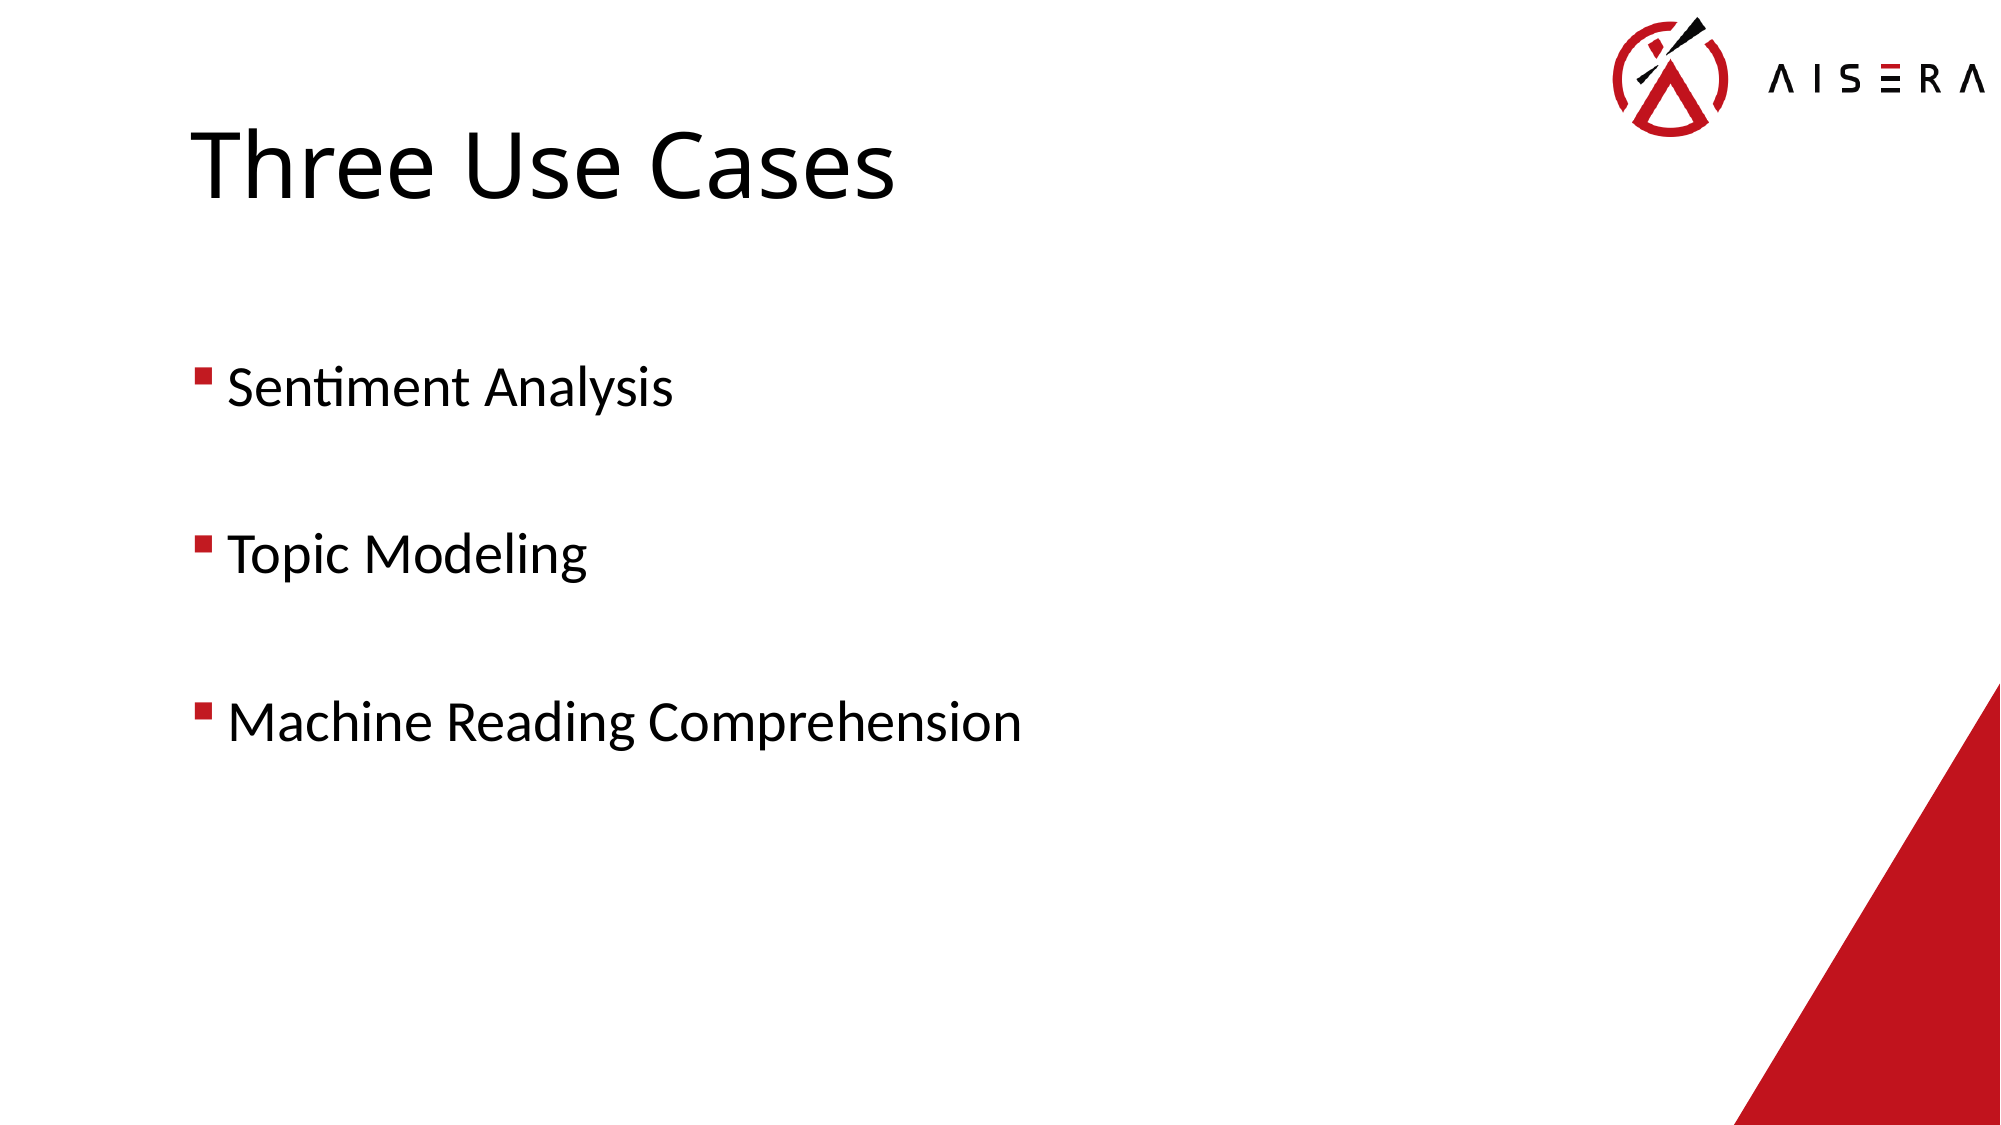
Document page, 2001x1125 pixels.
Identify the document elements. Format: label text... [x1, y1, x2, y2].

title Three Use Cases [175, 59, 1606, 278]
picture [1612, 16, 1985, 137]
text_box Sentiment Analysis Topic Modeling Machine Reading Comprehension [175, 348, 1901, 1063]
